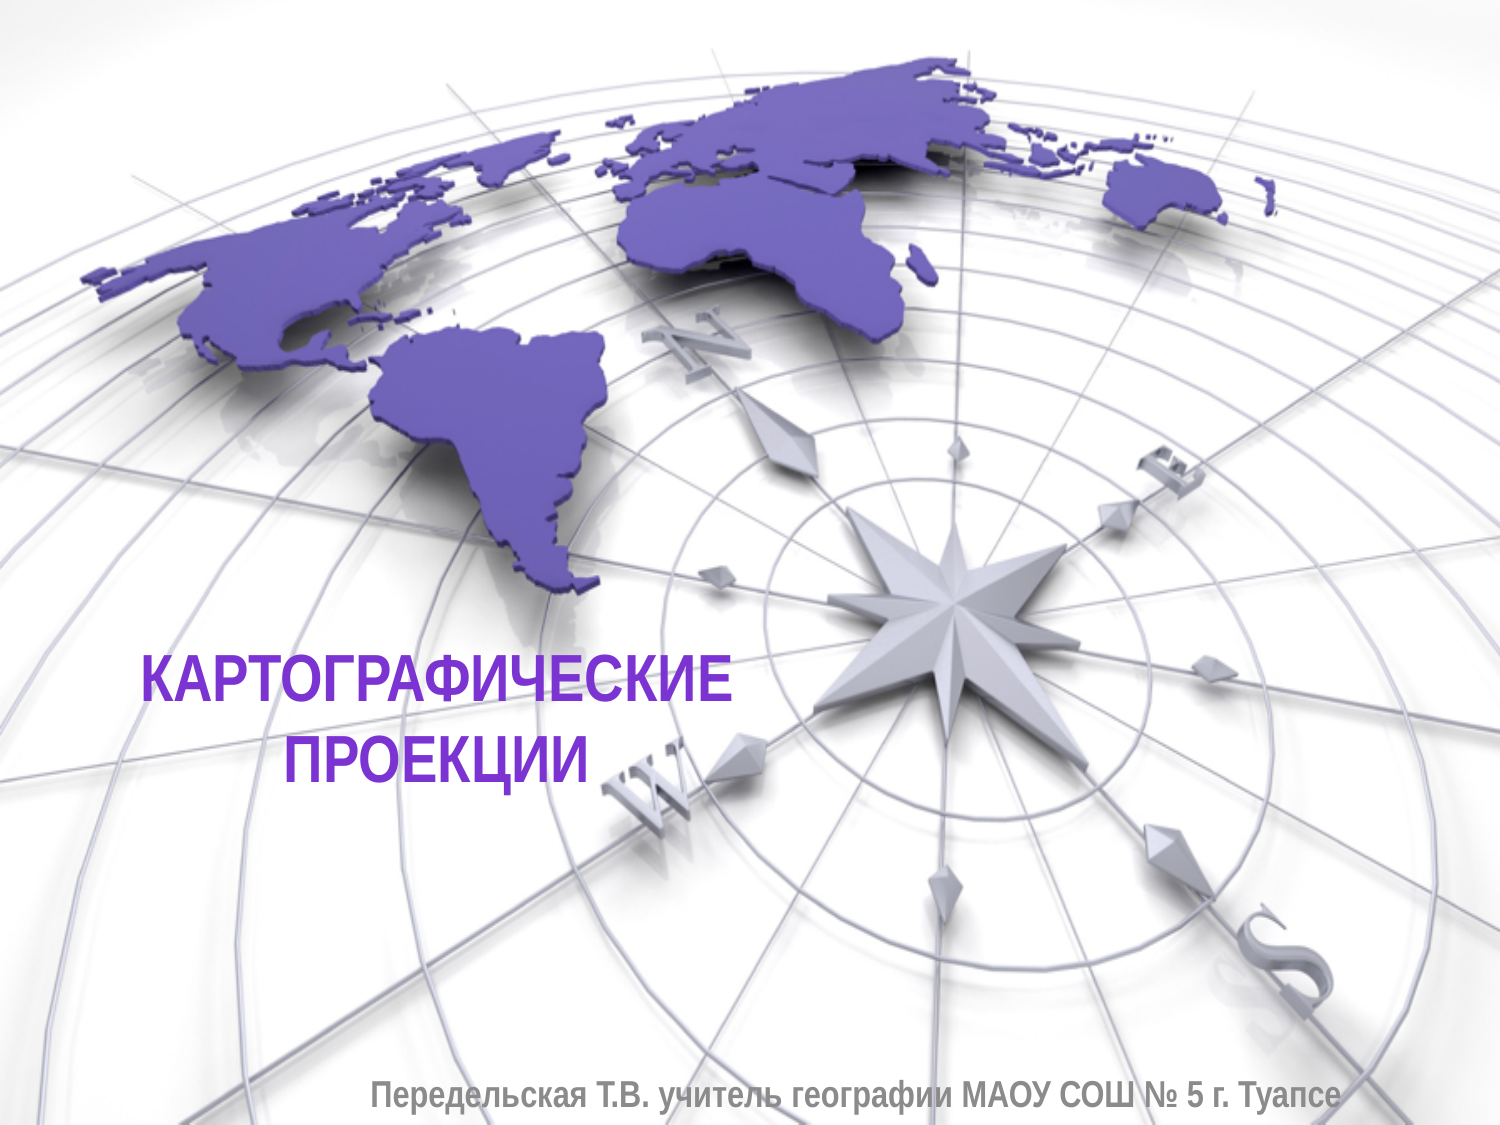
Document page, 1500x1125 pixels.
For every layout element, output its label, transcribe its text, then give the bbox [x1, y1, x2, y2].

title Картографические проекции [0, 621, 904, 809]
footer Передельская Т.В. учитель географии МАОУ СОШ № 5 г. Туапсе [312, 1062, 1400, 1123]
picture [0, 0, 1500, 1125]
